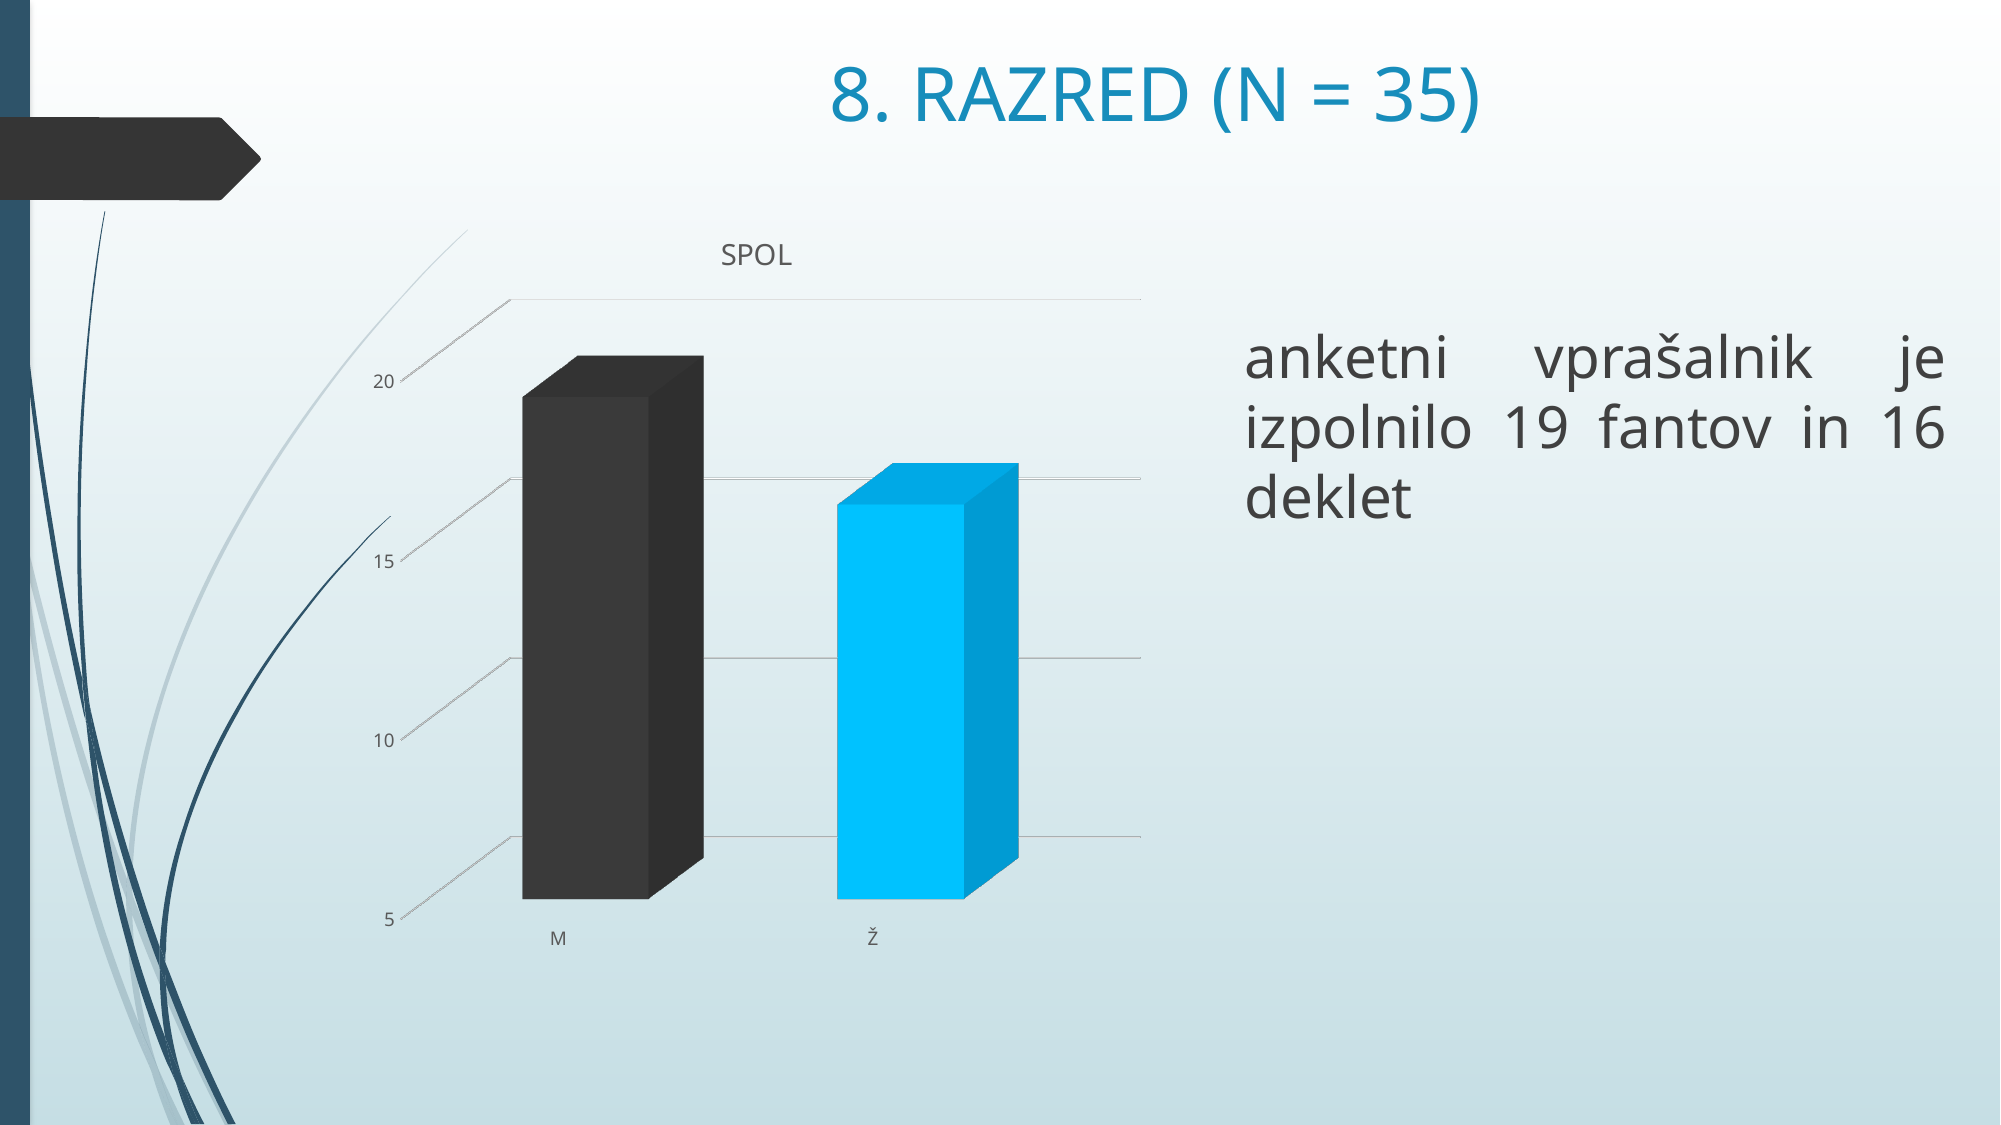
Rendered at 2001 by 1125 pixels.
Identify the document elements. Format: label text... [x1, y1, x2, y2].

list anketni vprašalnik je izpolnilo 19 fantov in 16 deklet [1229, 313, 1962, 933]
chart [356, 201, 1157, 969]
title 8. RAZRED (N = 35) [424, 39, 1887, 166]
